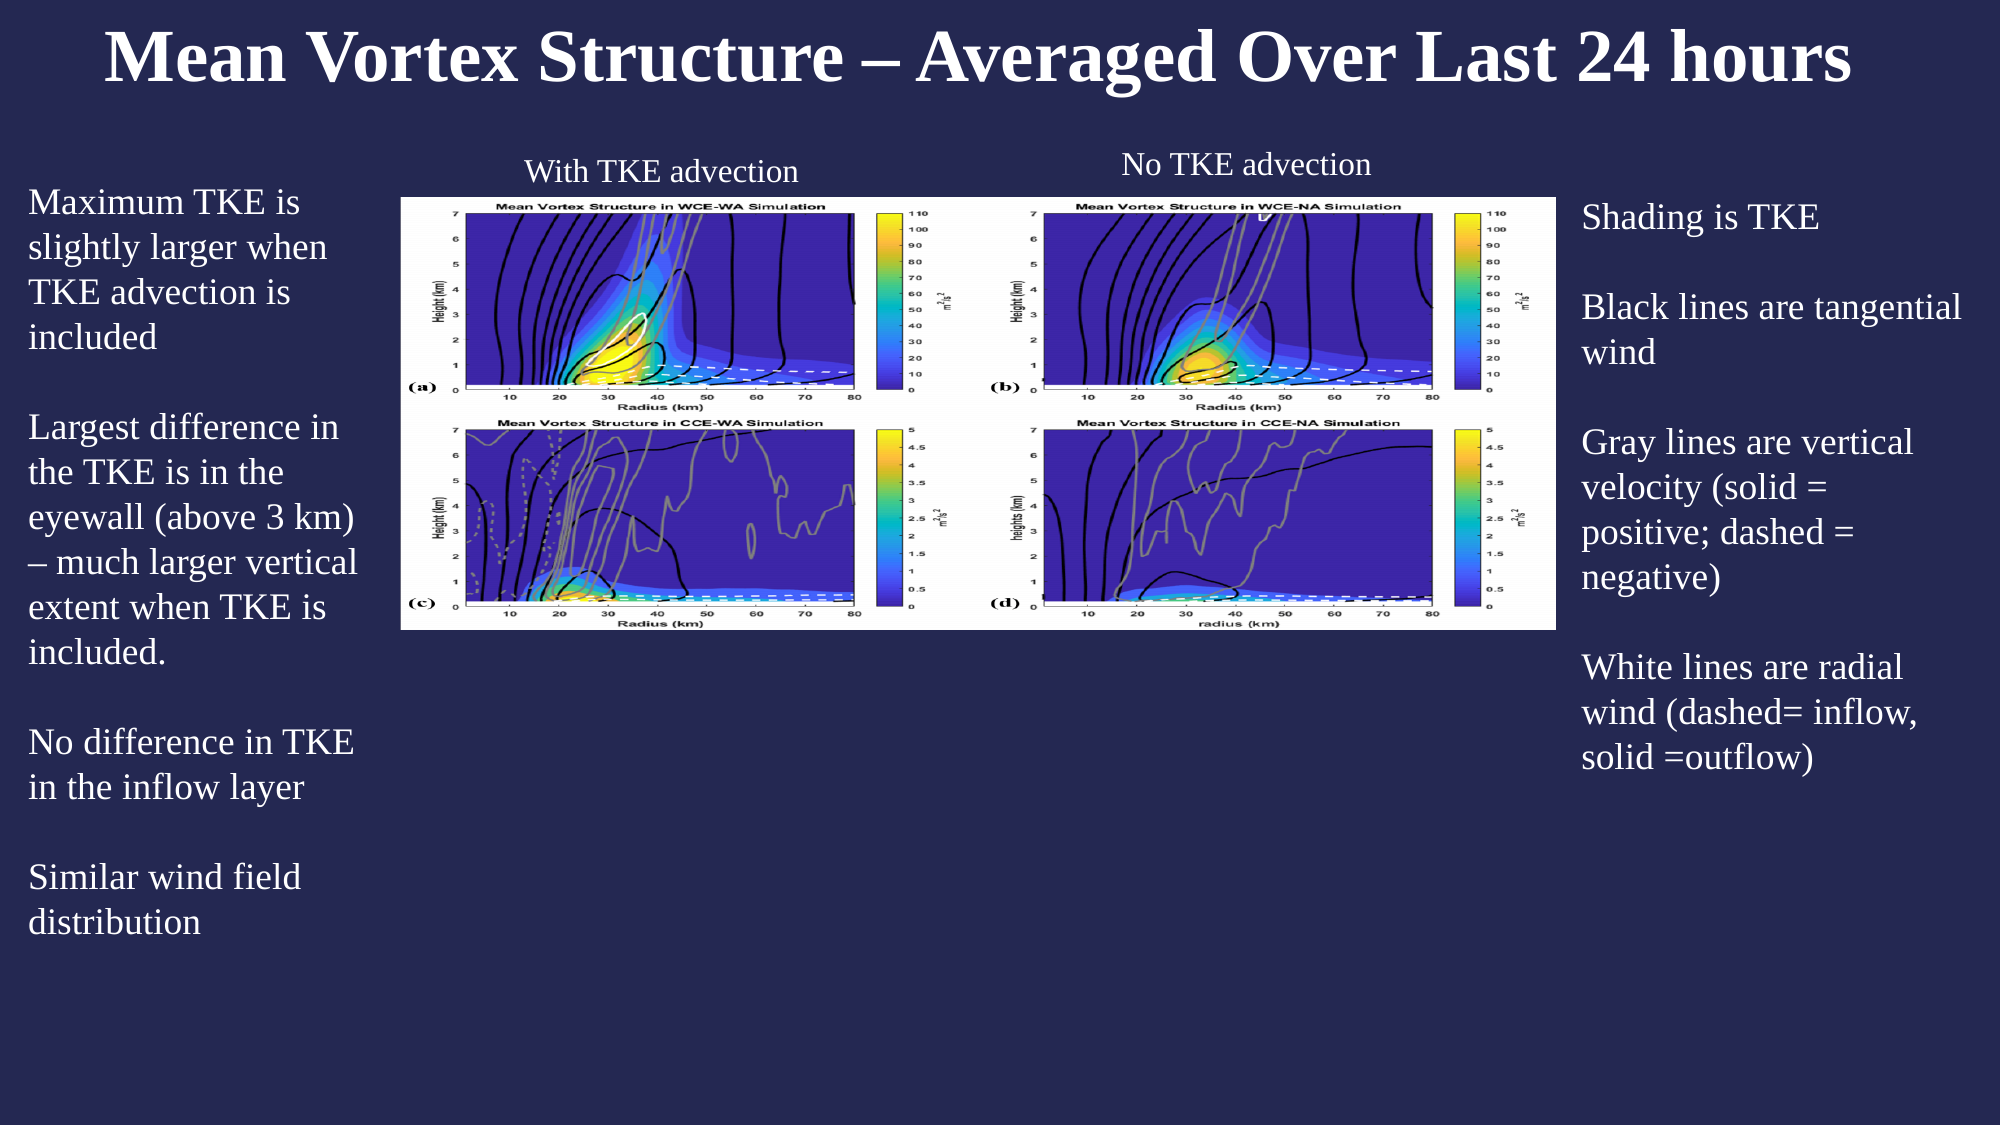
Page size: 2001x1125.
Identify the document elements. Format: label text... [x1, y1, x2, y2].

text_box No TKE advection [1106, 135, 1474, 190]
text_box With TKE advection [509, 141, 877, 197]
picture [391, 197, 1556, 630]
text_box Shading is TKE Black lines are tangential wind Gray lines are vertical velocity (solid = positive; dashed = negative) White lines are radial wind (dashed= inflow, solid =outflow) [1566, 184, 1982, 874]
text_box Maximum TKE is slightly larger when TKE advection is included Largest difference in the TKE is in the eyewall (above 3 km) – much larger vertical extent when TKE is included. No difference in TKE in the inflow layer Similar wind field distribution [13, 169, 395, 1040]
title Mean Vortex Structure – Averaged Over Last 24 hours [49, 0, 1910, 166]
